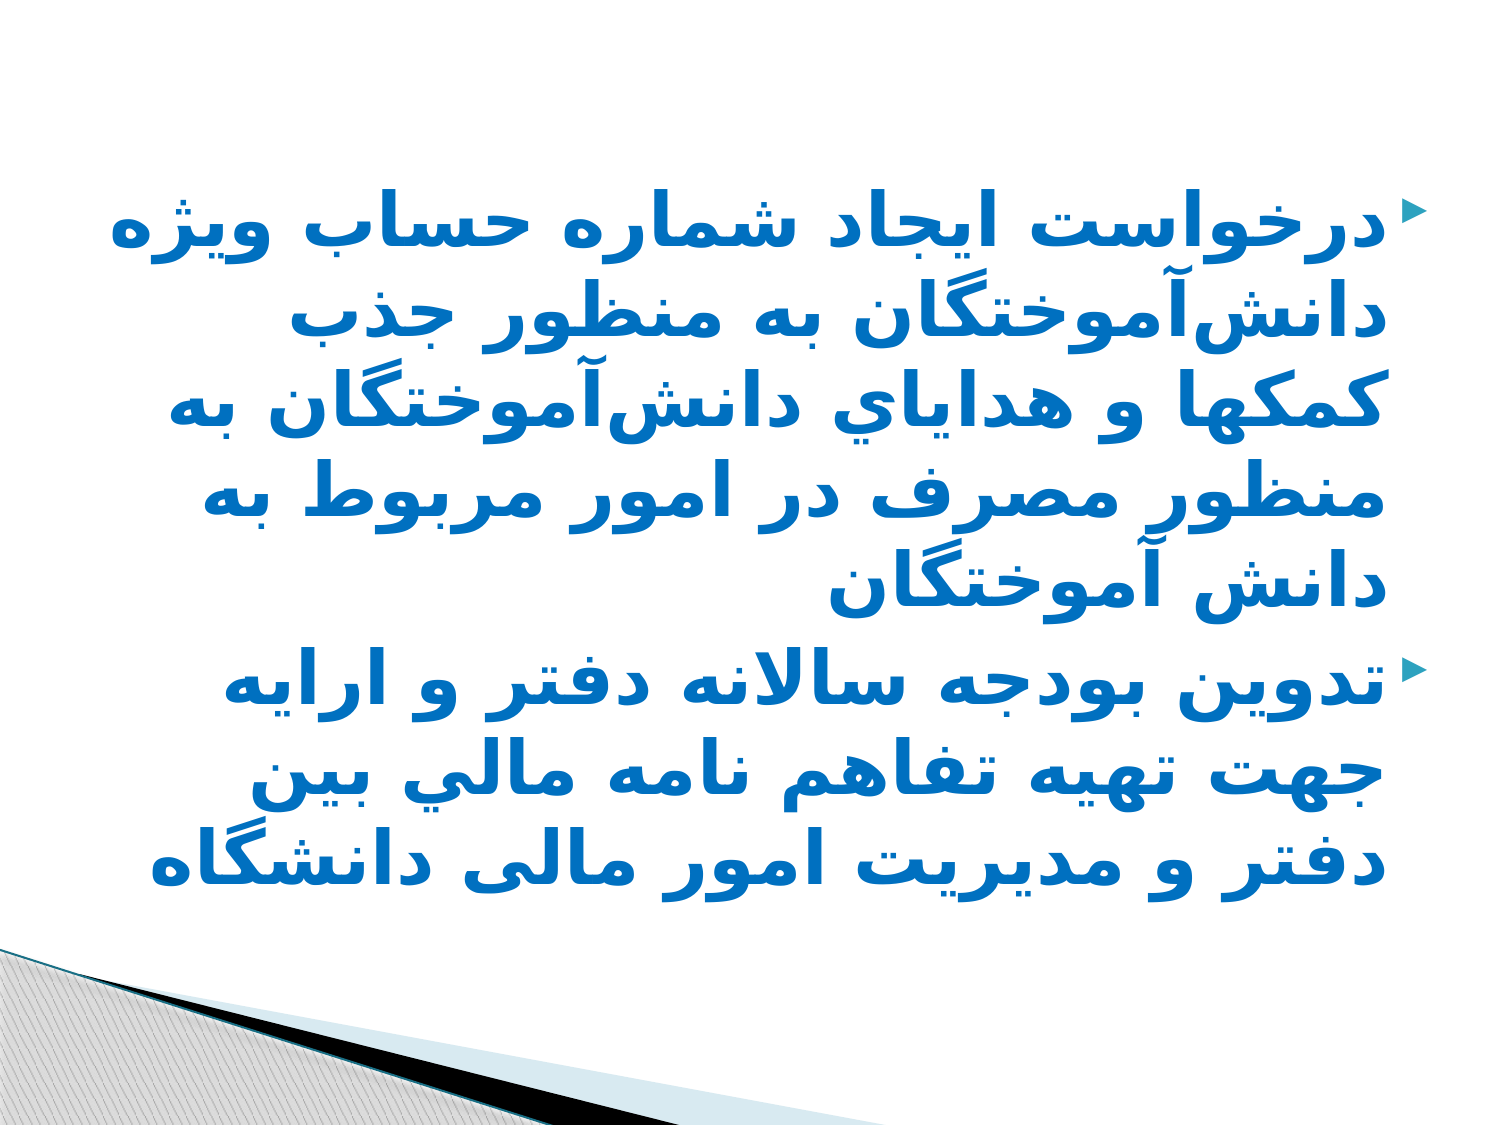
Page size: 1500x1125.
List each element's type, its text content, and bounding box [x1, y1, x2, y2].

list درخواست ايجاد شماره حساب ويژه دانش‌آموختگان به منظور جذب كمكها و هداياي دانش‌آموختگان به منظور مصرف در امور مربوط به دانش آموختگان تدوين بودجه سالانه دفتر و ارايه جهت تهيه تفاهم نامه مالي بين دفتر و مديريت امور مالی دانشگاه [34, 163, 1466, 962]
